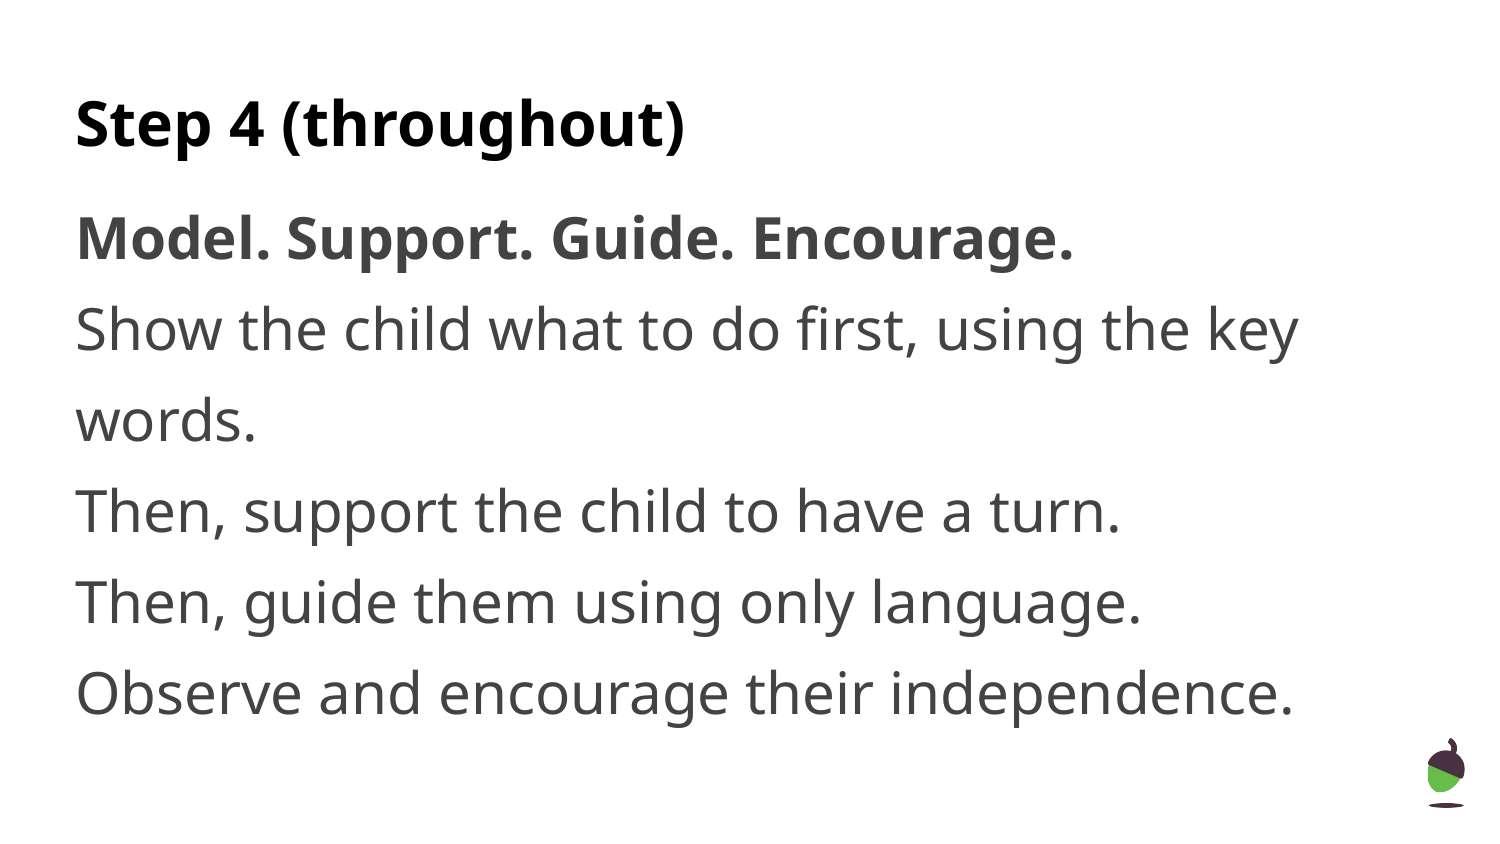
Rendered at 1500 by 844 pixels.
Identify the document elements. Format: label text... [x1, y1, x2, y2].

picture [1427, 738, 1465, 808]
list Model. Support. Guide. Encourage. Show the child what to do first, using the key words. Then, support the child to have a turn. Then, guide them using only language. Observe and encourage their independence. [75, 180, 1425, 725]
title Step 4 (throughout) [75, 73, 1425, 180]
